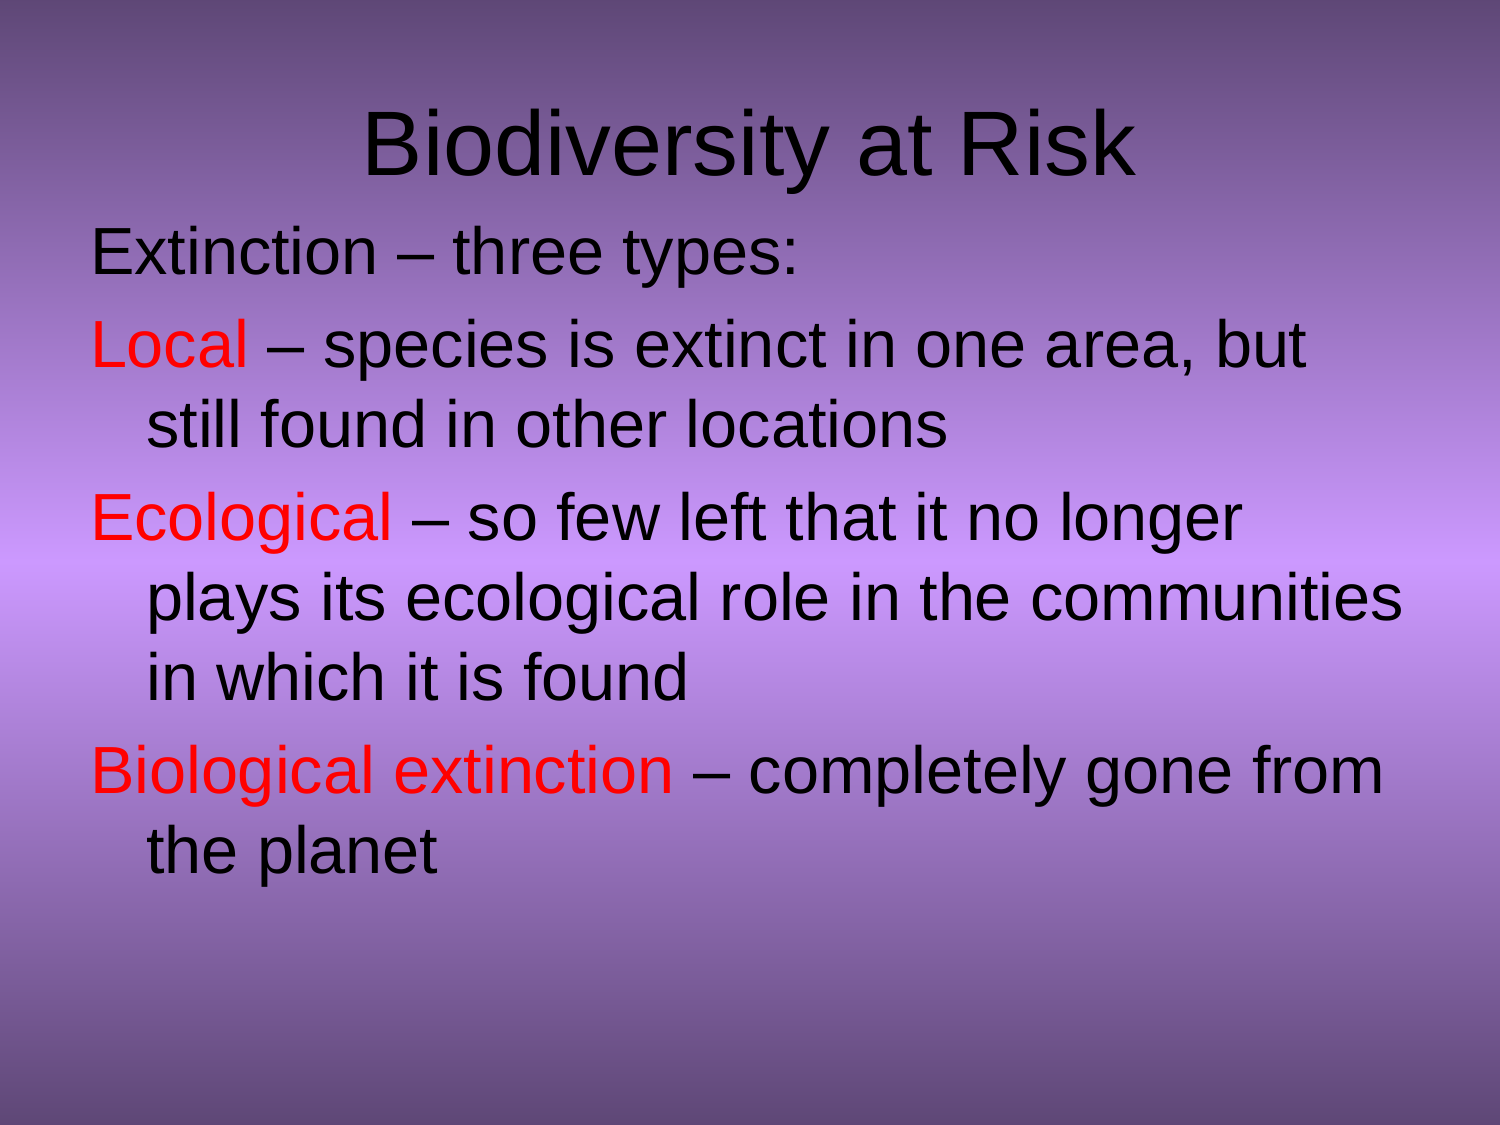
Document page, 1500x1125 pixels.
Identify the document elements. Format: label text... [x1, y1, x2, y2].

list Extinction – three types: Local – species is extinct in one area, but still found in other locations Ecological – so few left that it no longer plays its ecological role in the communities in which it is found Biological extinction – completely gone from the planet [74, 199, 1426, 938]
text_box Biodiversity at Risk [74, 45, 1425, 233]
